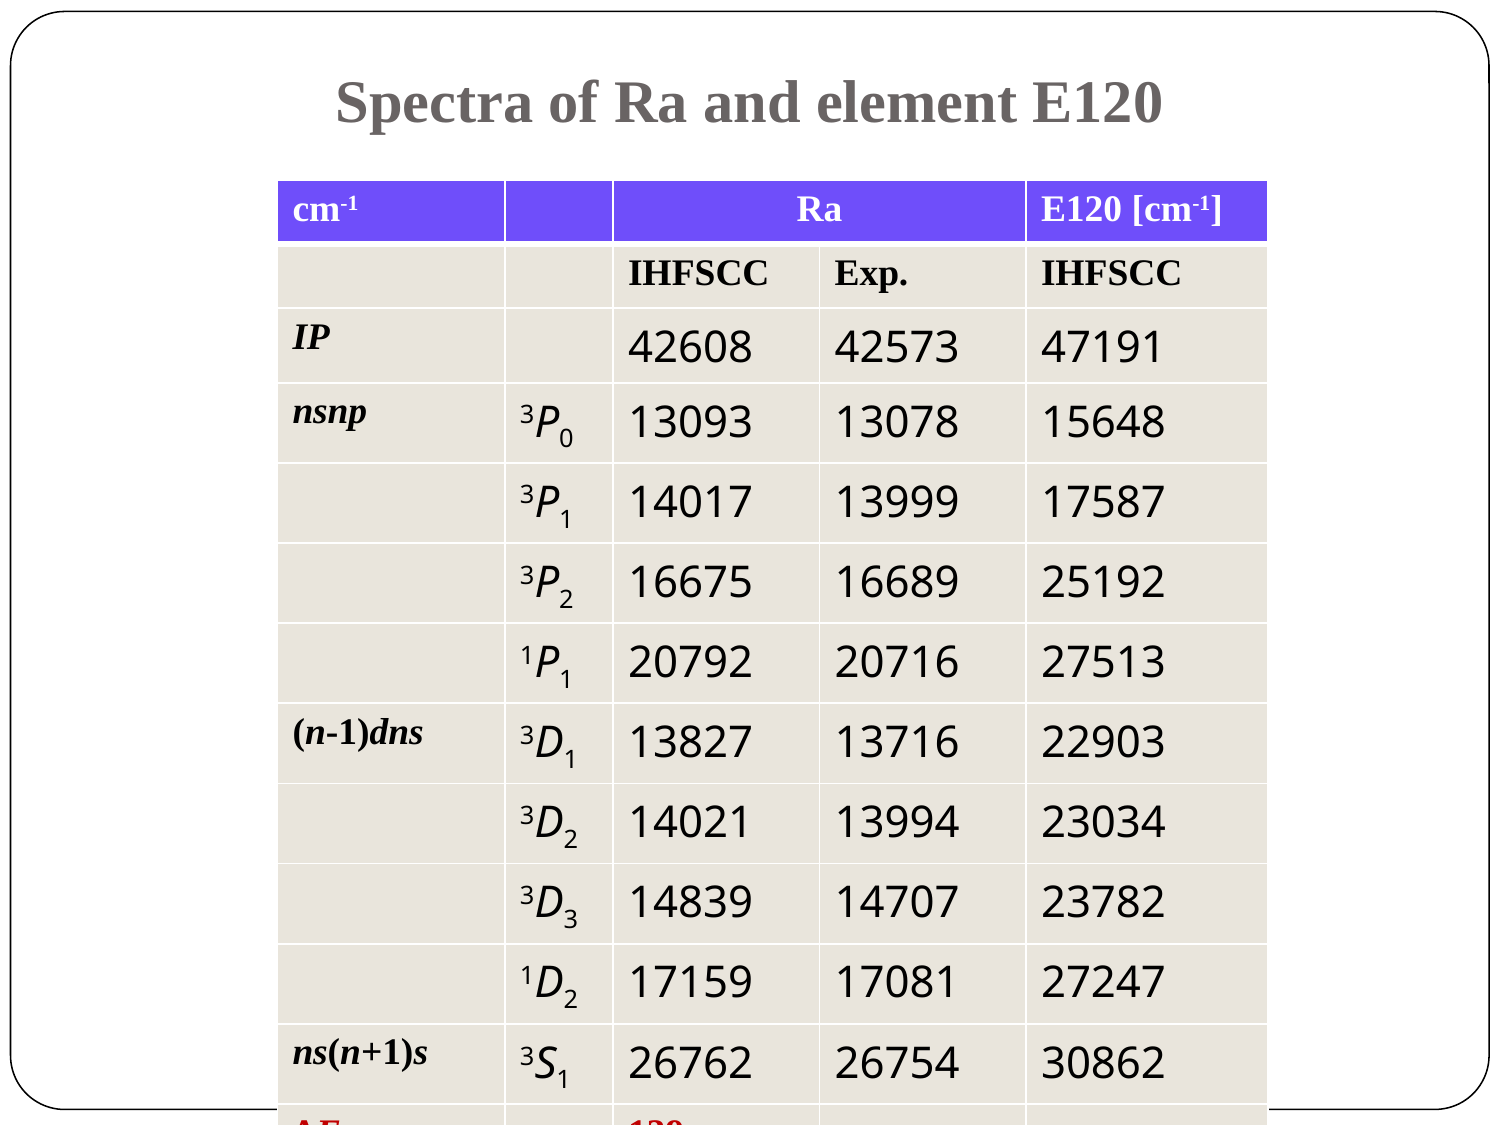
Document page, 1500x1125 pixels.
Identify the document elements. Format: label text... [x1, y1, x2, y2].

table_header Ra [614, 181, 1025, 241]
table_cell 16675 [614, 544, 819, 622]
table_cell 139 [614, 1105, 819, 1125]
table_cell 14839 [614, 864, 819, 943]
table_cell 3P2 [506, 544, 612, 622]
table_cell nsnp [278, 384, 504, 462]
table_cell 13827 [614, 704, 819, 783]
table_cell 27247 [1027, 945, 1267, 1023]
table_cell 13093 [614, 384, 819, 462]
table_cell [278, 864, 504, 943]
table_cell 13078 [820, 384, 1025, 462]
table_cell ns(n+1)s [278, 1025, 504, 1103]
table_cell 26754 [820, 1025, 1025, 1103]
table_cell 13999 [820, 464, 1025, 542]
table_cell [278, 945, 504, 1023]
table_cell 15648 [1027, 384, 1267, 462]
table_cell ΔE [278, 1105, 504, 1125]
table_cell 14021 [614, 784, 819, 863]
table_cell IP [278, 309, 504, 382]
table_cell [278, 464, 504, 542]
table_cell 42608 [614, 309, 819, 382]
table_cell 14707 [820, 864, 1025, 943]
table_cell [506, 247, 612, 307]
table_cell [278, 784, 504, 863]
table_header [506, 181, 612, 241]
table_cell 13994 [820, 784, 1025, 863]
table_cell 1P1 [506, 624, 612, 702]
table_cell 27513 [1027, 624, 1267, 702]
title Spectra of Ra and element E120 [87, 24, 1413, 150]
table_cell 14017 [614, 464, 819, 542]
table_cell [278, 247, 504, 307]
table_cell 3D3 [506, 864, 612, 943]
table_cell IHFSCC [1027, 247, 1267, 307]
table_cell 22903 [1027, 704, 1267, 783]
table_cell 3S1 [506, 1025, 612, 1103]
table_cell 3D2 [506, 784, 612, 863]
table_cell 23782 [1027, 864, 1267, 943]
table_cell 20716 [820, 624, 1025, 702]
table_cell [506, 309, 612, 382]
table_cell 42573 [820, 309, 1025, 382]
table_cell 17081 [820, 945, 1025, 1023]
table_cell 1D2 [506, 945, 612, 1023]
table_cell 3P0 [506, 384, 612, 462]
table_cell 3P1 [506, 464, 612, 542]
table_cell 25192 [1027, 544, 1267, 622]
table_cell [506, 1105, 612, 1125]
table_cell 47191 [1027, 309, 1267, 382]
table_cell [278, 624, 504, 702]
table_cell 26762 [614, 1025, 819, 1103]
table_cell 17159 [614, 945, 819, 1023]
table_cell 30862 [1027, 1025, 1267, 1103]
table_cell [278, 544, 504, 622]
table_cell Exp. [820, 247, 1025, 307]
table_cell 3D1 [506, 704, 612, 783]
table_cell 23034 [1027, 784, 1267, 863]
table_cell 17587 [1027, 464, 1267, 542]
table_header cm-1 [278, 181, 504, 241]
table_cell IHFSCC [614, 247, 819, 307]
table_cell [1027, 1105, 1267, 1125]
table_cell [820, 1105, 1025, 1125]
table_header E120 [cm-1] [1027, 181, 1267, 241]
table_cell 16689 [820, 544, 1025, 622]
table_cell 13716 [820, 704, 1025, 783]
table_cell (n-1)dns [278, 704, 504, 783]
table_cell 20792 [614, 624, 819, 702]
